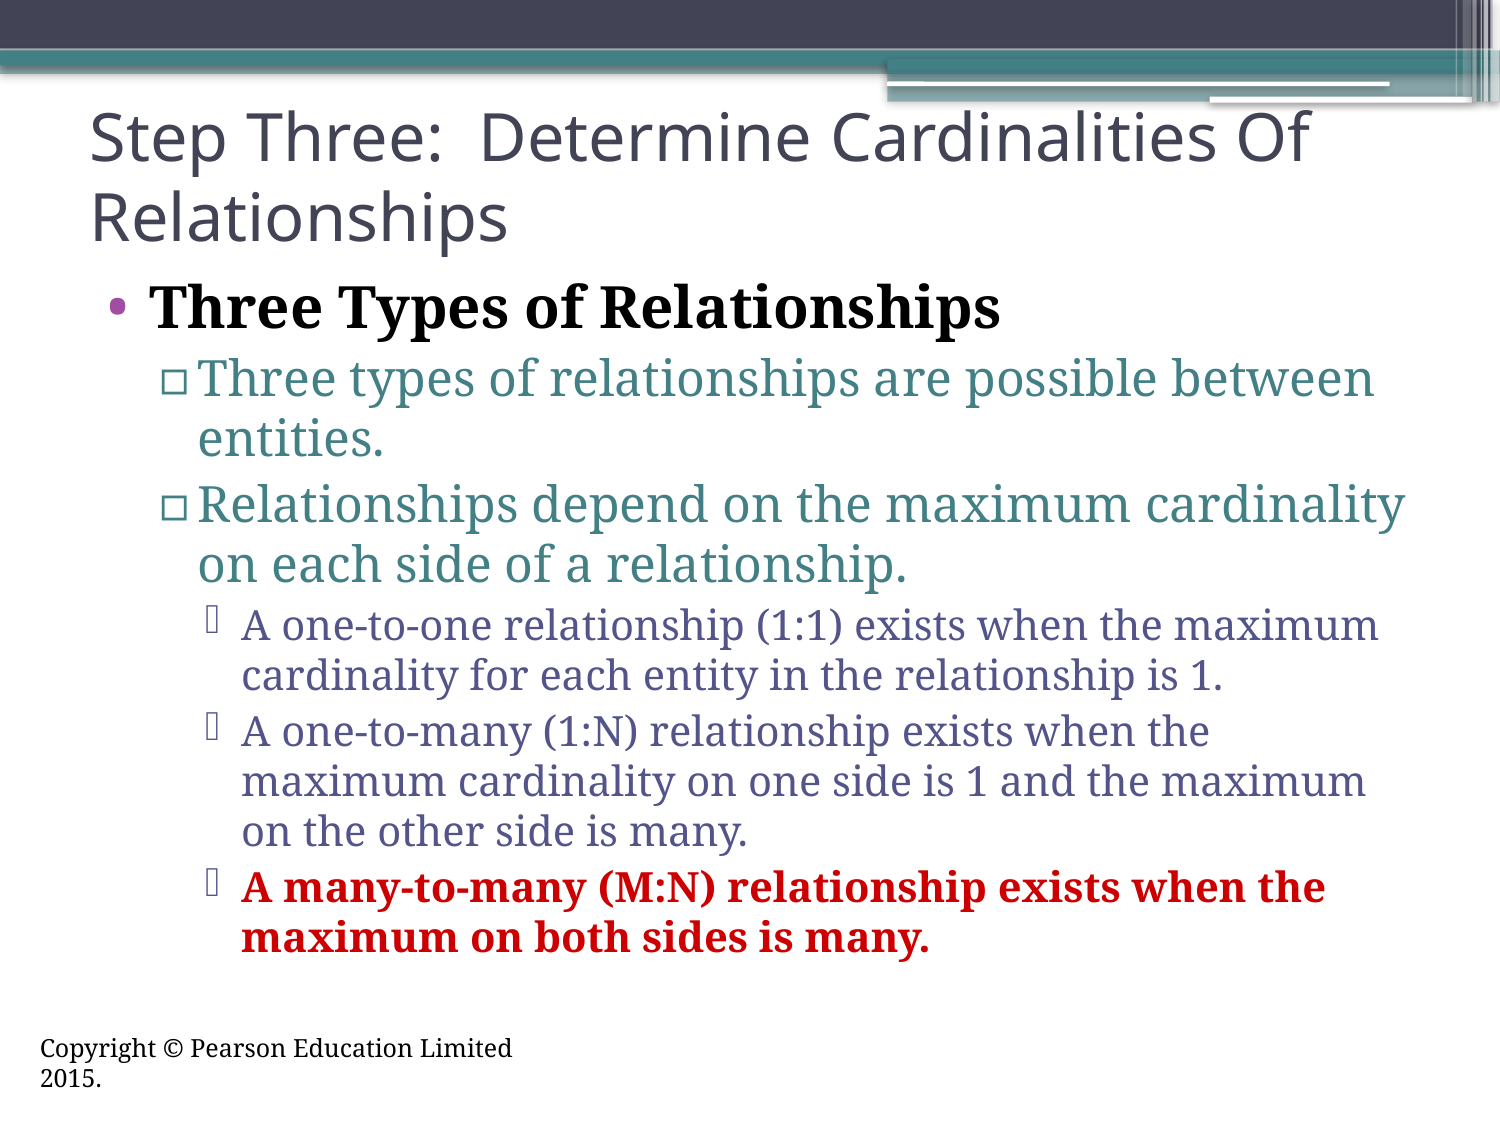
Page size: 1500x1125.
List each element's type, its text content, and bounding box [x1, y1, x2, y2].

list Three Types of Relationships Three types of relationships are possible between entities. Relationships depend on the maximum cardinality on each side of a relationship. A one-to-one relationship (1:1) exists when the maximum cardinality for each entity in the relationship is 1. A one-to-many (1:N) relationship exists when the maximum cardinality on one side is 1 and the maximum on the other side is many. A many-to-many (M:N) relationship exists when the maximum on both sides is many. [75, 262, 1425, 1038]
title Step Three: Determine Cardinalities Of Relationships [75, 87, 1425, 262]
